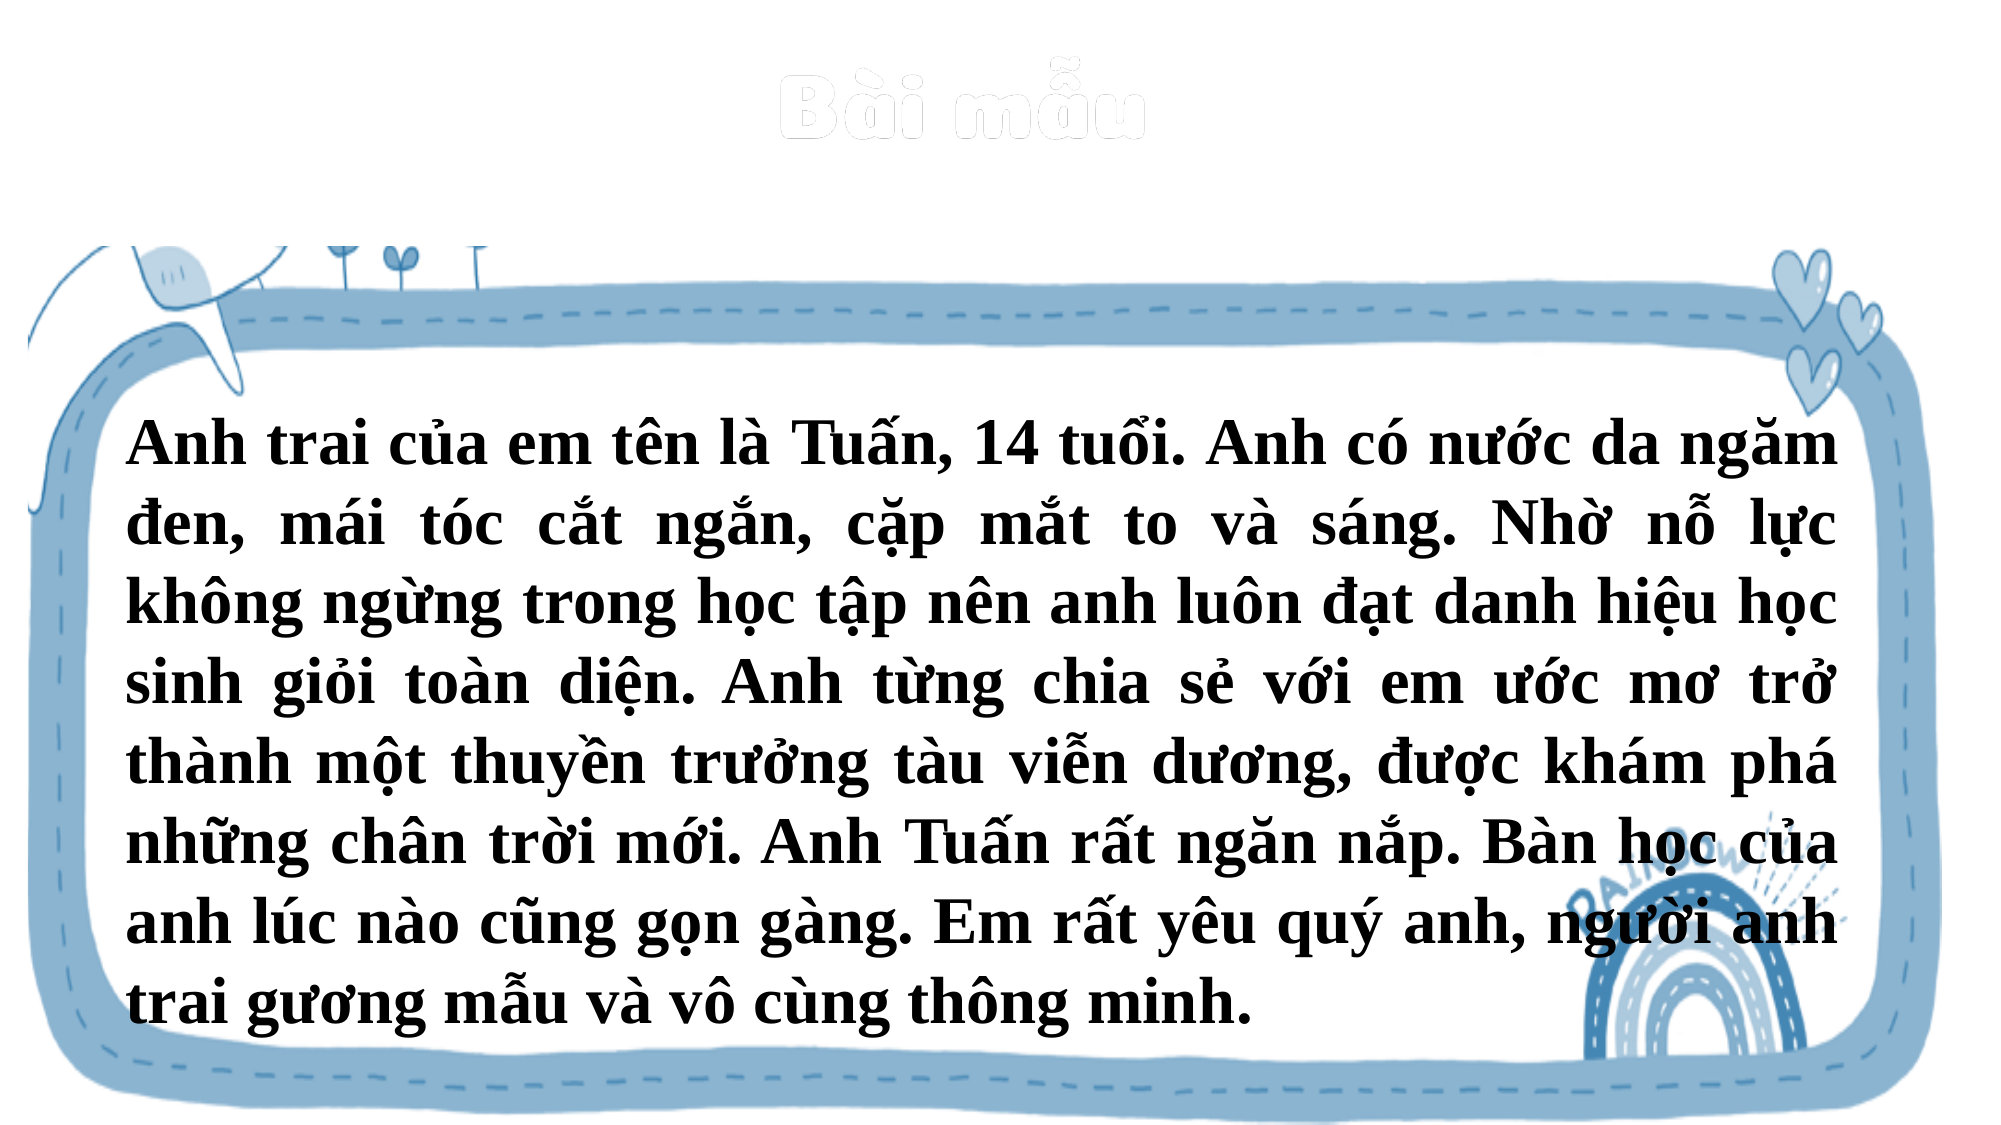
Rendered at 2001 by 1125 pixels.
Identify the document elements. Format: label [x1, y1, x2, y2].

picture [27, 246, 1942, 1125]
picture [605, 27, 1318, 221]
